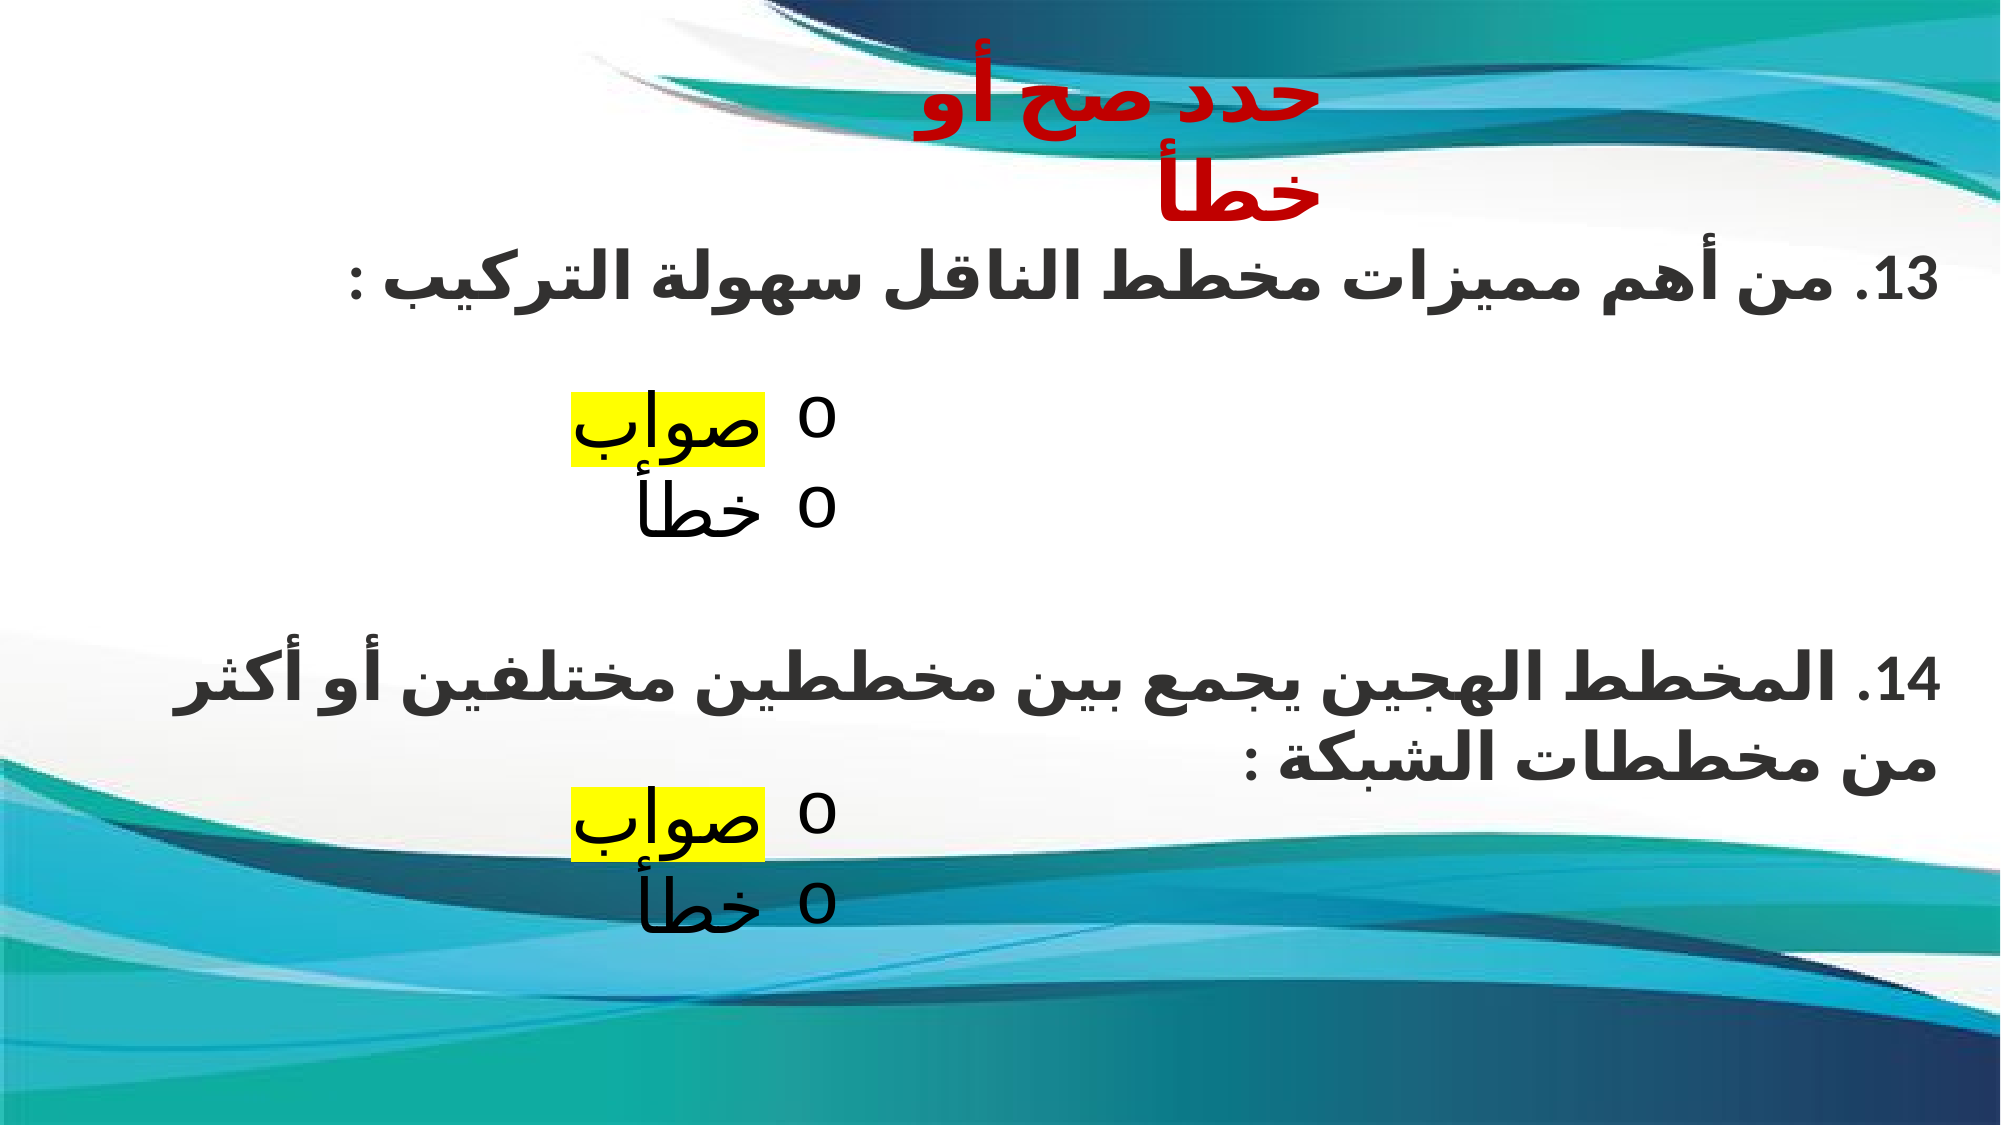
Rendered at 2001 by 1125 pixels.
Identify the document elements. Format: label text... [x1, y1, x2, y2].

text_box صواب خطأ [132, 760, 855, 956]
text_box 14. المخطط الهجين يجمع بين مخططين مختلفين أو أكثر من مخططات الشبكة : [132, 626, 1956, 801]
picture [0, 0, 2001, 1125]
text_box صواب خطأ [428, 365, 855, 561]
text_box حدد صح أو خطأ [742, 30, 1342, 246]
text_box 13. من أهم مميزات مخطط الناقل سهولة التركيب : [130, 225, 1954, 321]
